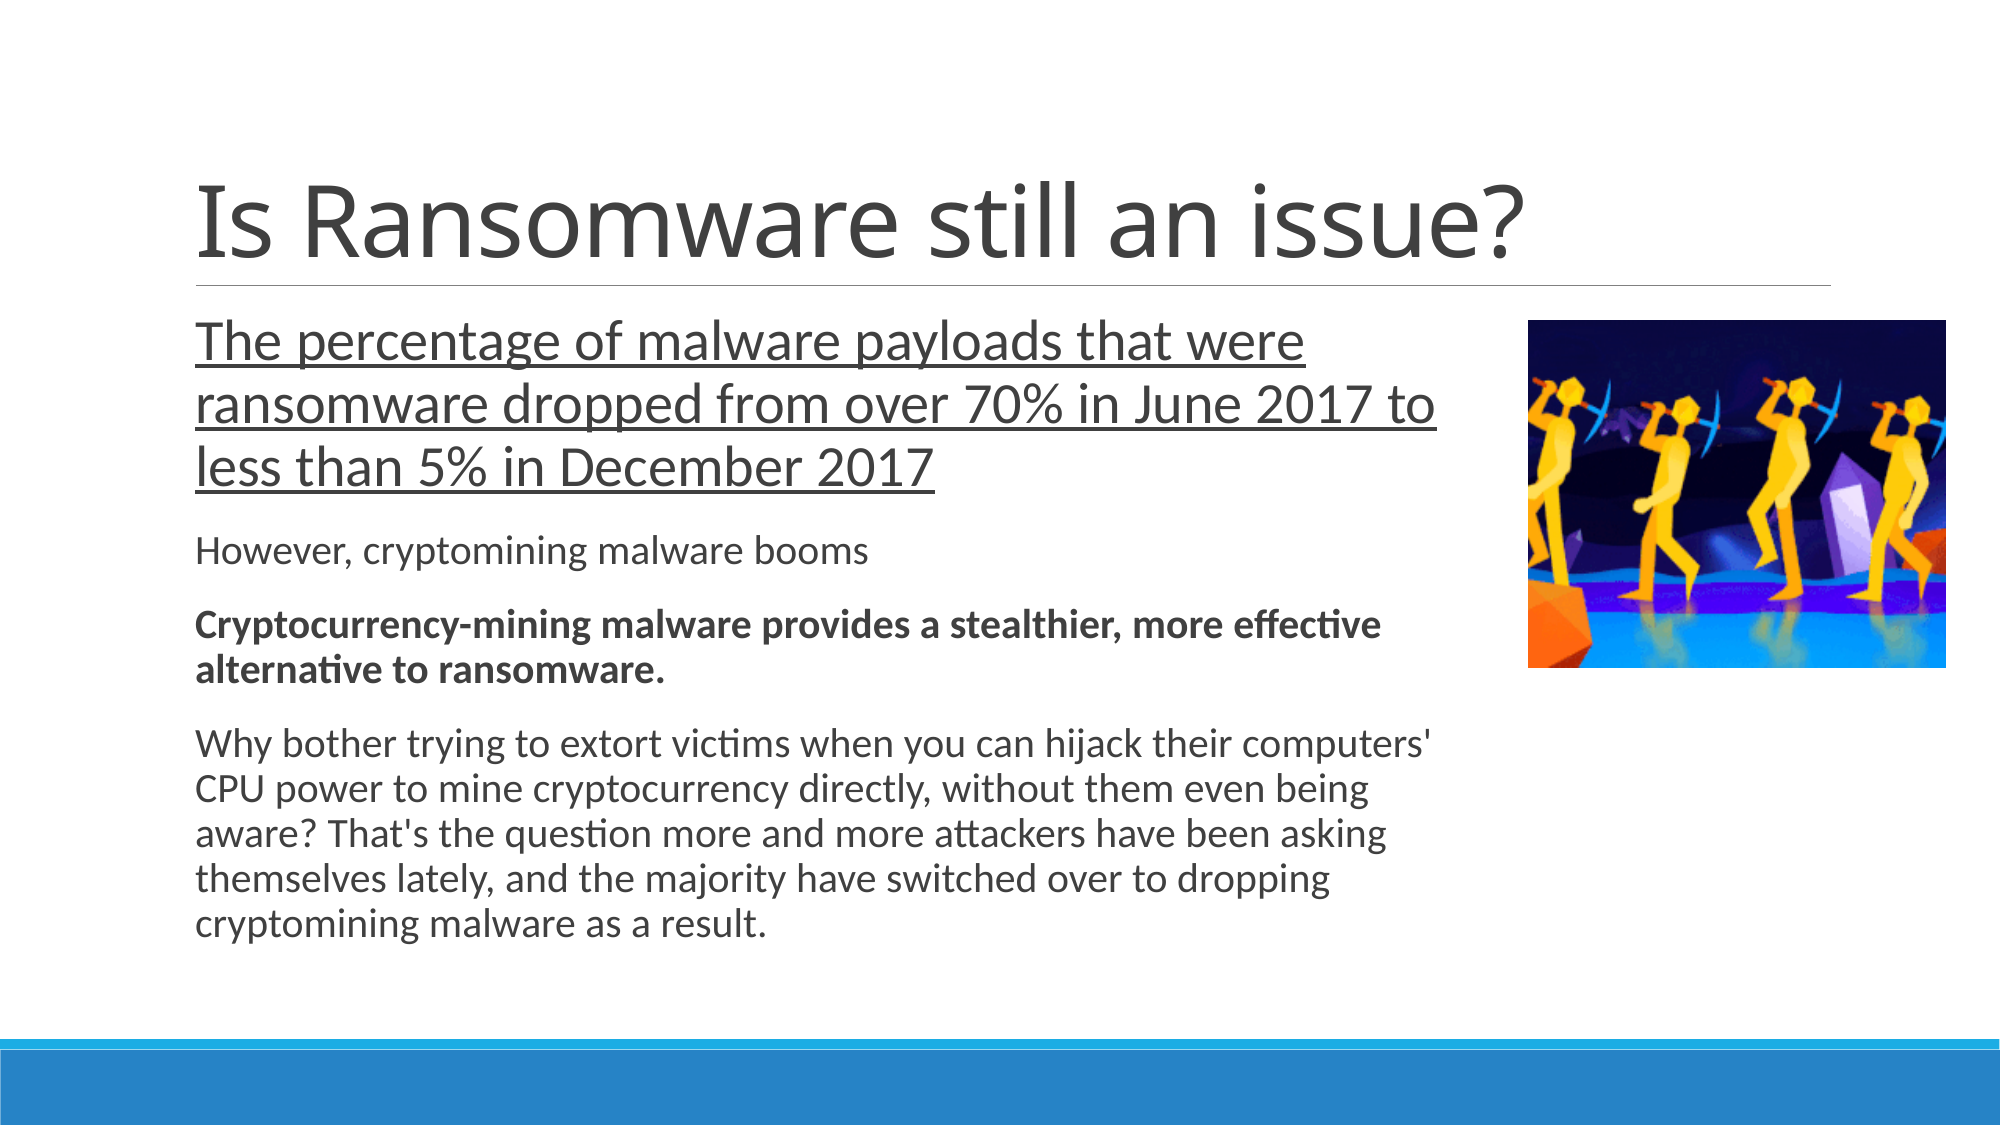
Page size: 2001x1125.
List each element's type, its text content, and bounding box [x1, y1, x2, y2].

picture [1527, 319, 1946, 668]
title Is Ransomware still an issue? [180, 47, 1830, 285]
list The percentage of malware payloads that were ransomware dropped from over 70% in June 2017 to less than 5% in December 2017 However, cryptomining malware booms Cryptocurrency-mining malware provides a stealthier, more effective alternative to ransomware. Why bother trying to extort victims when you can hijack their computers' CPU power to mine cryptocurrency directly, without them even being aware? That's the question more and more attackers have been asking themselves lately, and the majority have switched over to dropping cryptomining malware as a result. [180, 302, 1483, 963]
